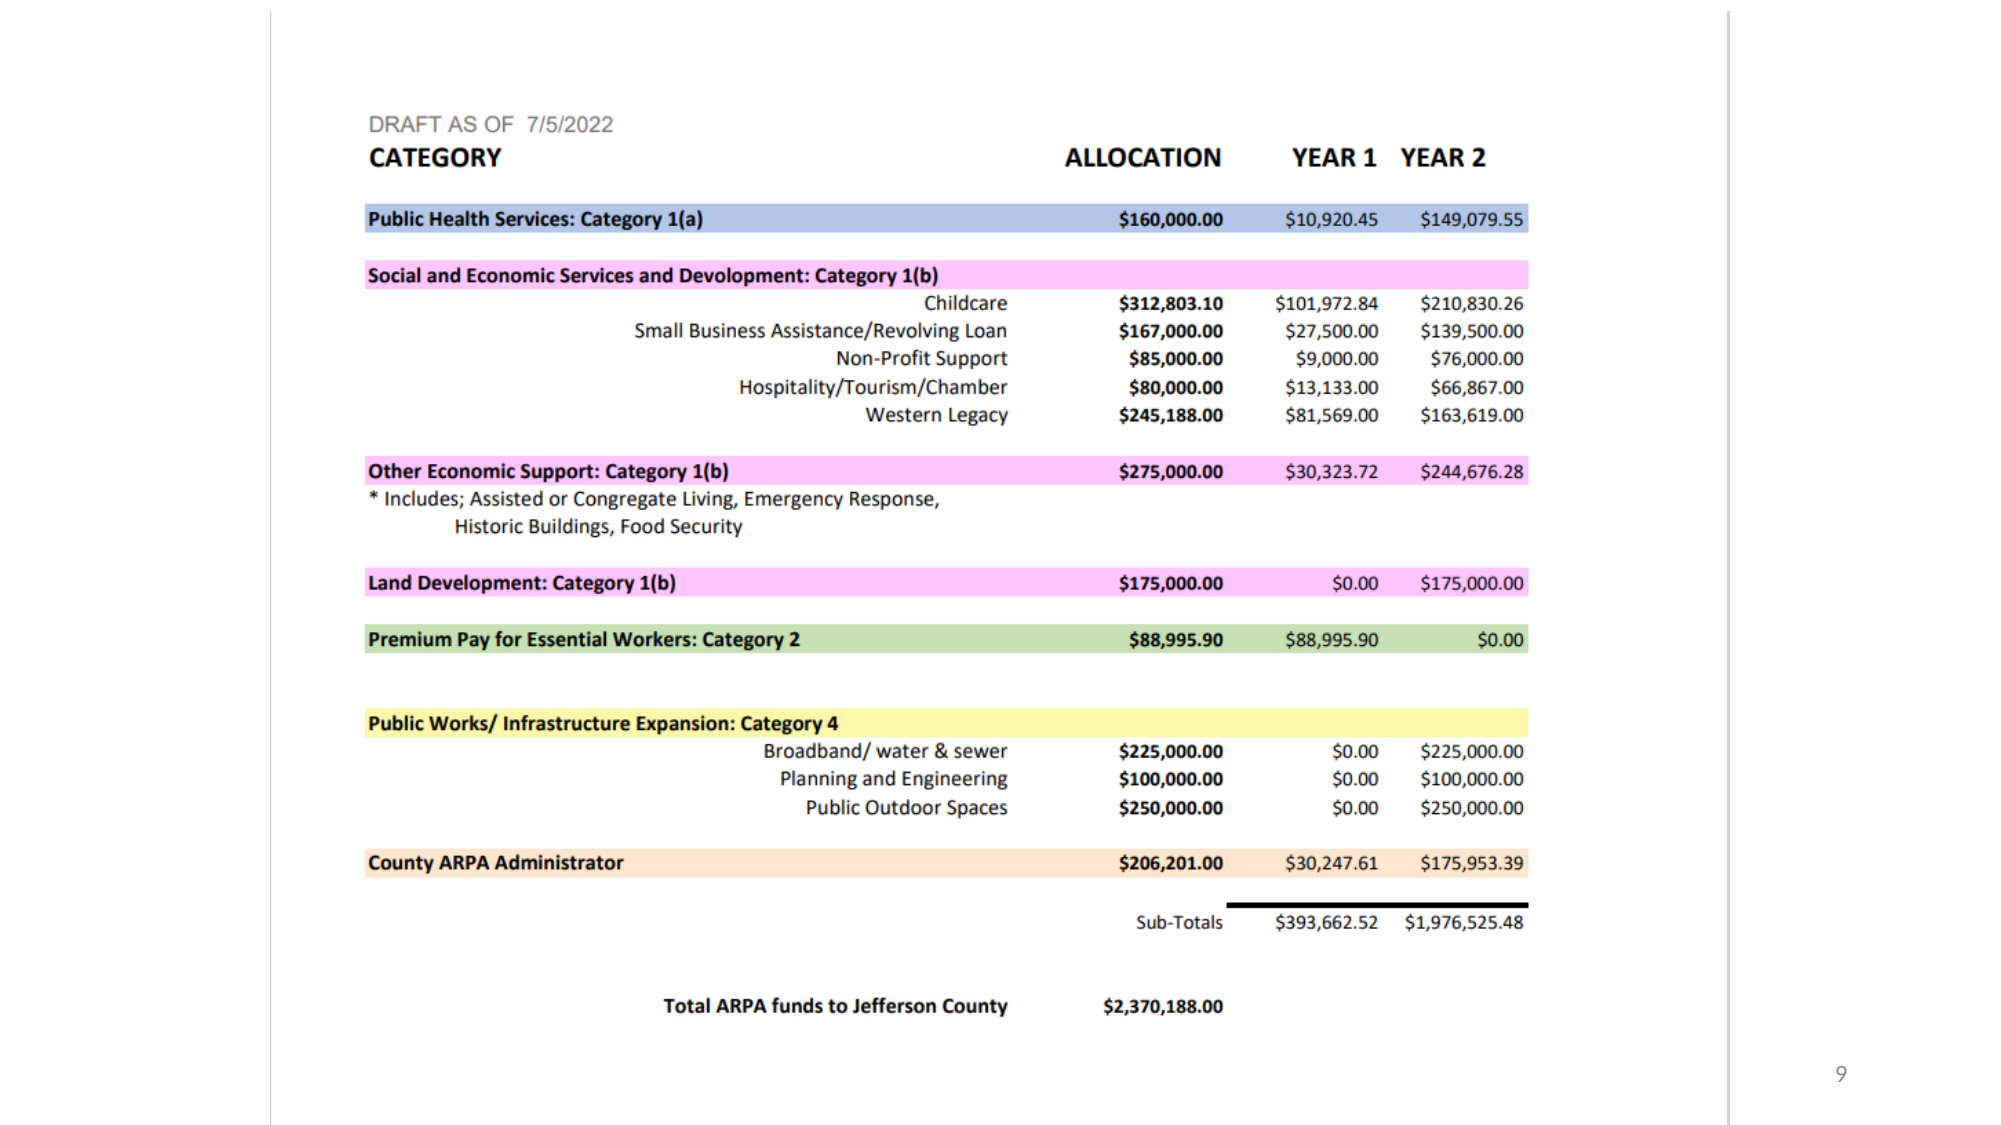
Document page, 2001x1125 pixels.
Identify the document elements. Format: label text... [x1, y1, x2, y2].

picture [270, 11, 1730, 1125]
slide_number 9 [1730, 1042, 1863, 1103]
